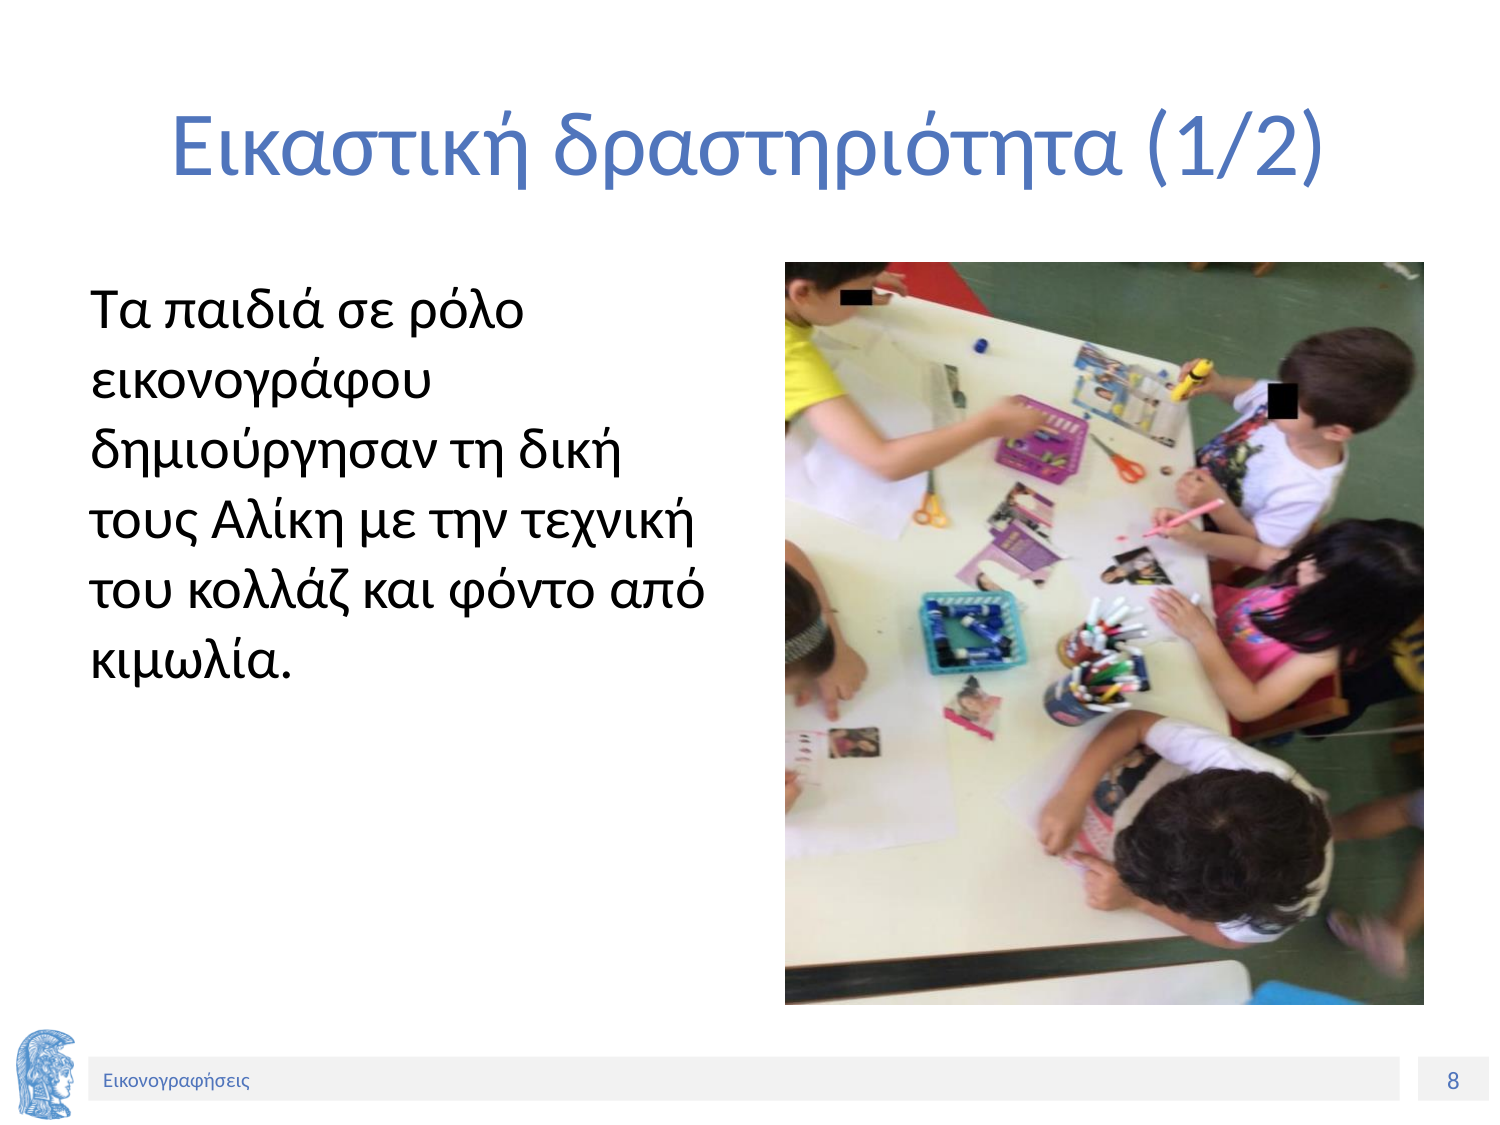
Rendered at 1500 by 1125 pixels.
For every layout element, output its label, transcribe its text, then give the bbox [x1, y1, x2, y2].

title Εικαστική δραστηριότητα (1/2) [75, 45, 1425, 233]
picture [9, 1026, 81, 1120]
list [785, 262, 1424, 1006]
list Τα παιδιά σε ρόλο εικονογράφου δημιούργησαν τη δική τους Αλίκη με την τεχνική του κολλάζ και φόντο από κιμωλία. [75, 262, 738, 1005]
